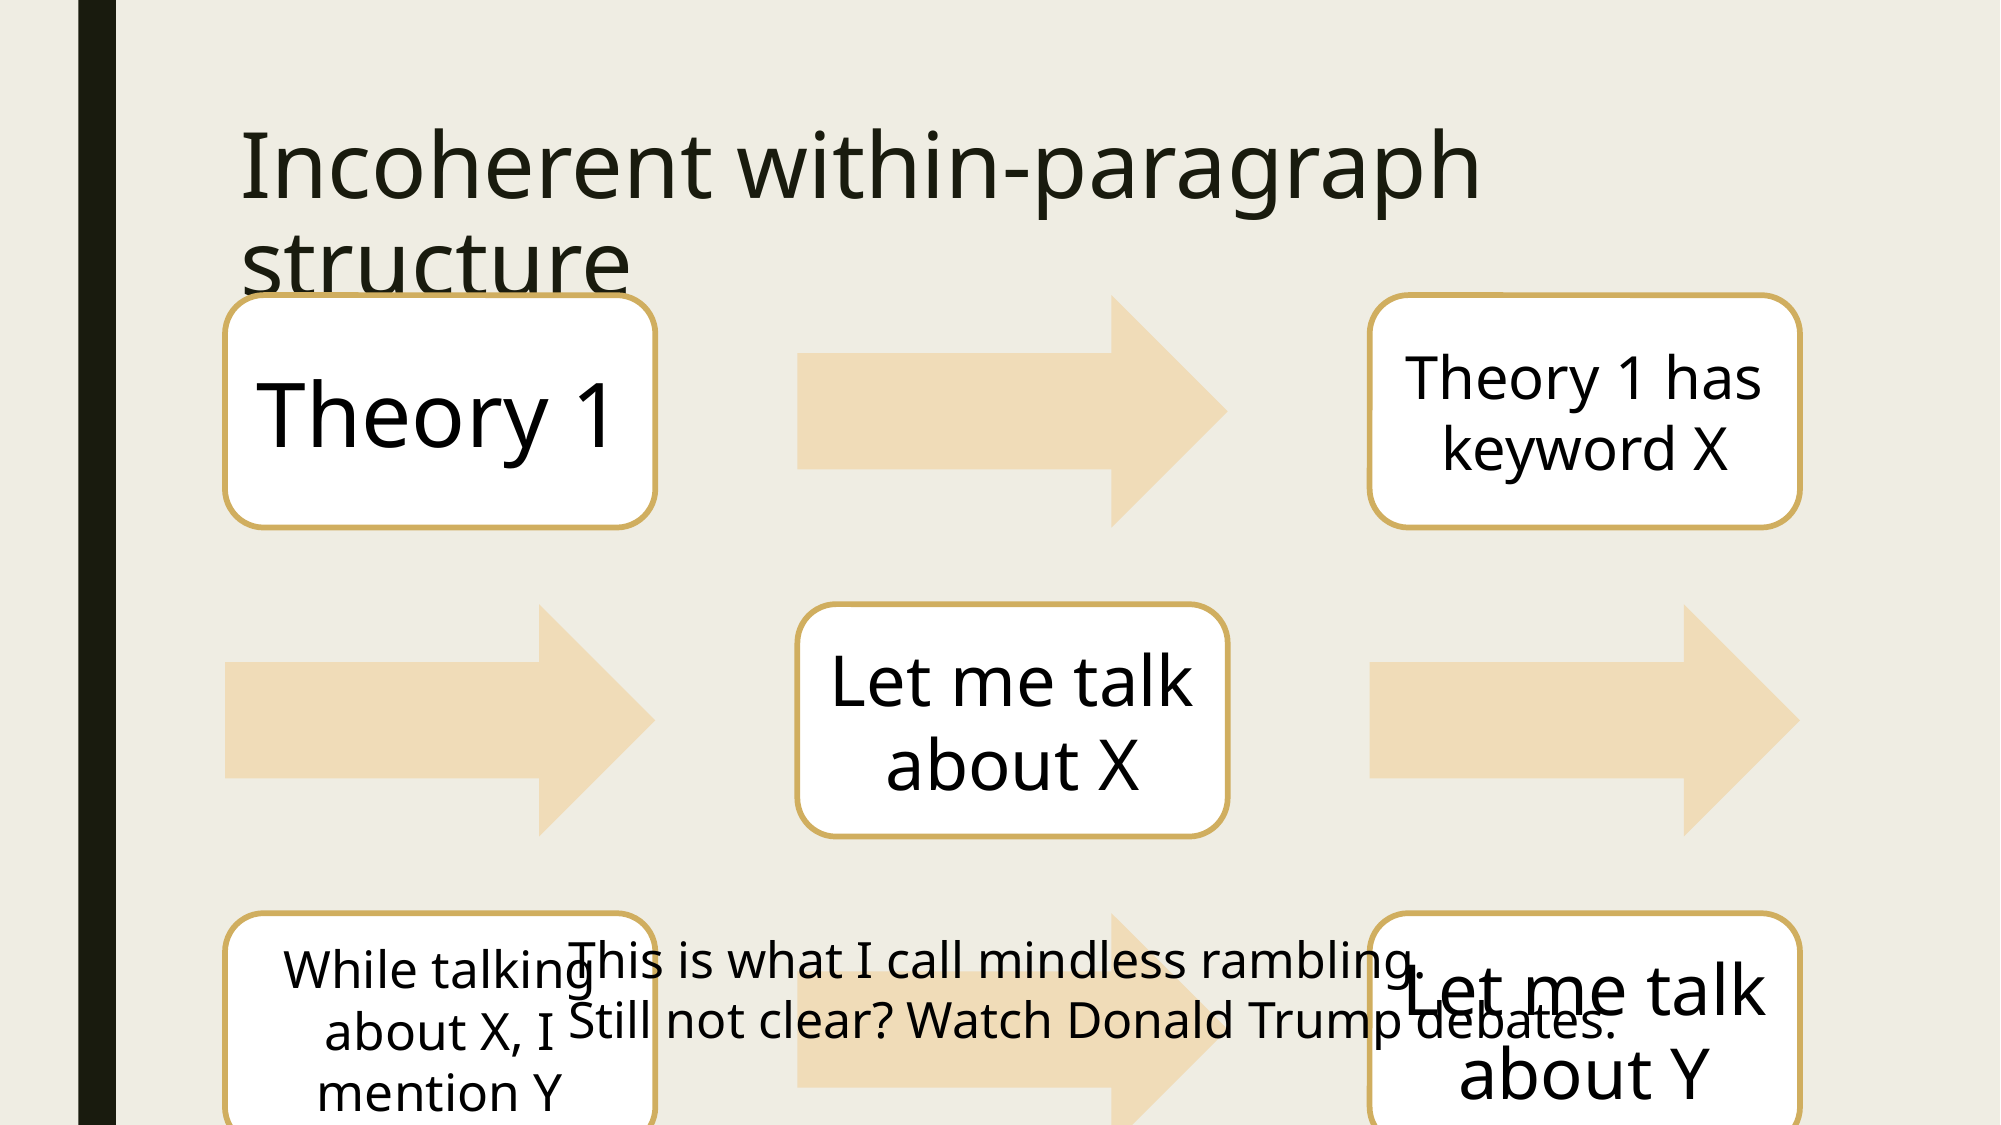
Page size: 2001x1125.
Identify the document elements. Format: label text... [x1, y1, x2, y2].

text_box This is what I call mindless rambling. Still not clear? Watch Donald Trump debates. [553, 921, 1633, 1056]
title Incoherent within-paragraph structure [225, 112, 1800, 295]
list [224, 295, 1800, 883]
